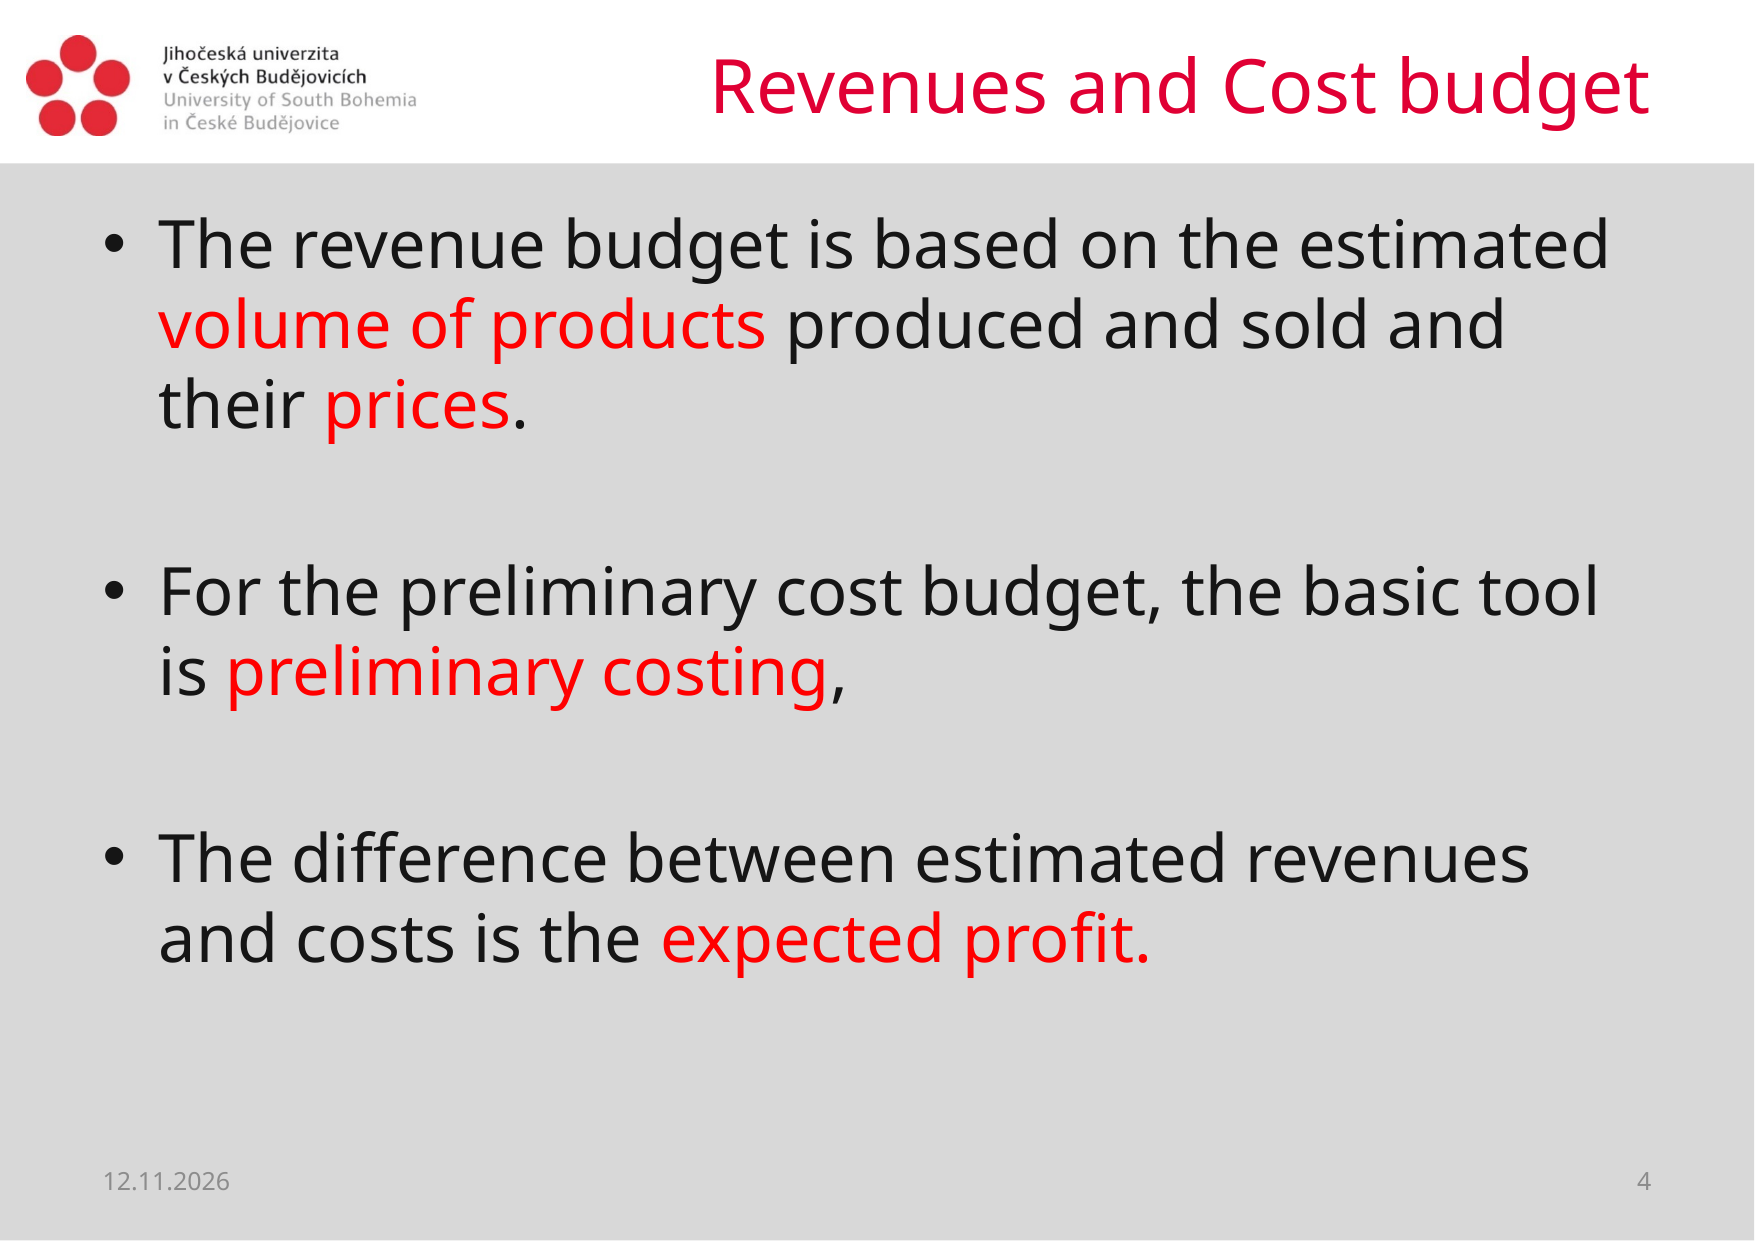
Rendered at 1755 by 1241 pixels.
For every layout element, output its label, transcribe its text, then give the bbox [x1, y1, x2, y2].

slide_number 4 [1257, 1149, 1667, 1216]
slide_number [87, 1149, 498, 1216]
title Revenues and Cost budget [448, 29, 1667, 139]
list The revenue budget is based on the estimated volume of products produced and sold and their prices. For the preliminary cost budget, the basic tool is preliminary costing, The difference between estimated revenues and costs is the expected profit. [87, 194, 1667, 1109]
picture [26, 35, 417, 136]
